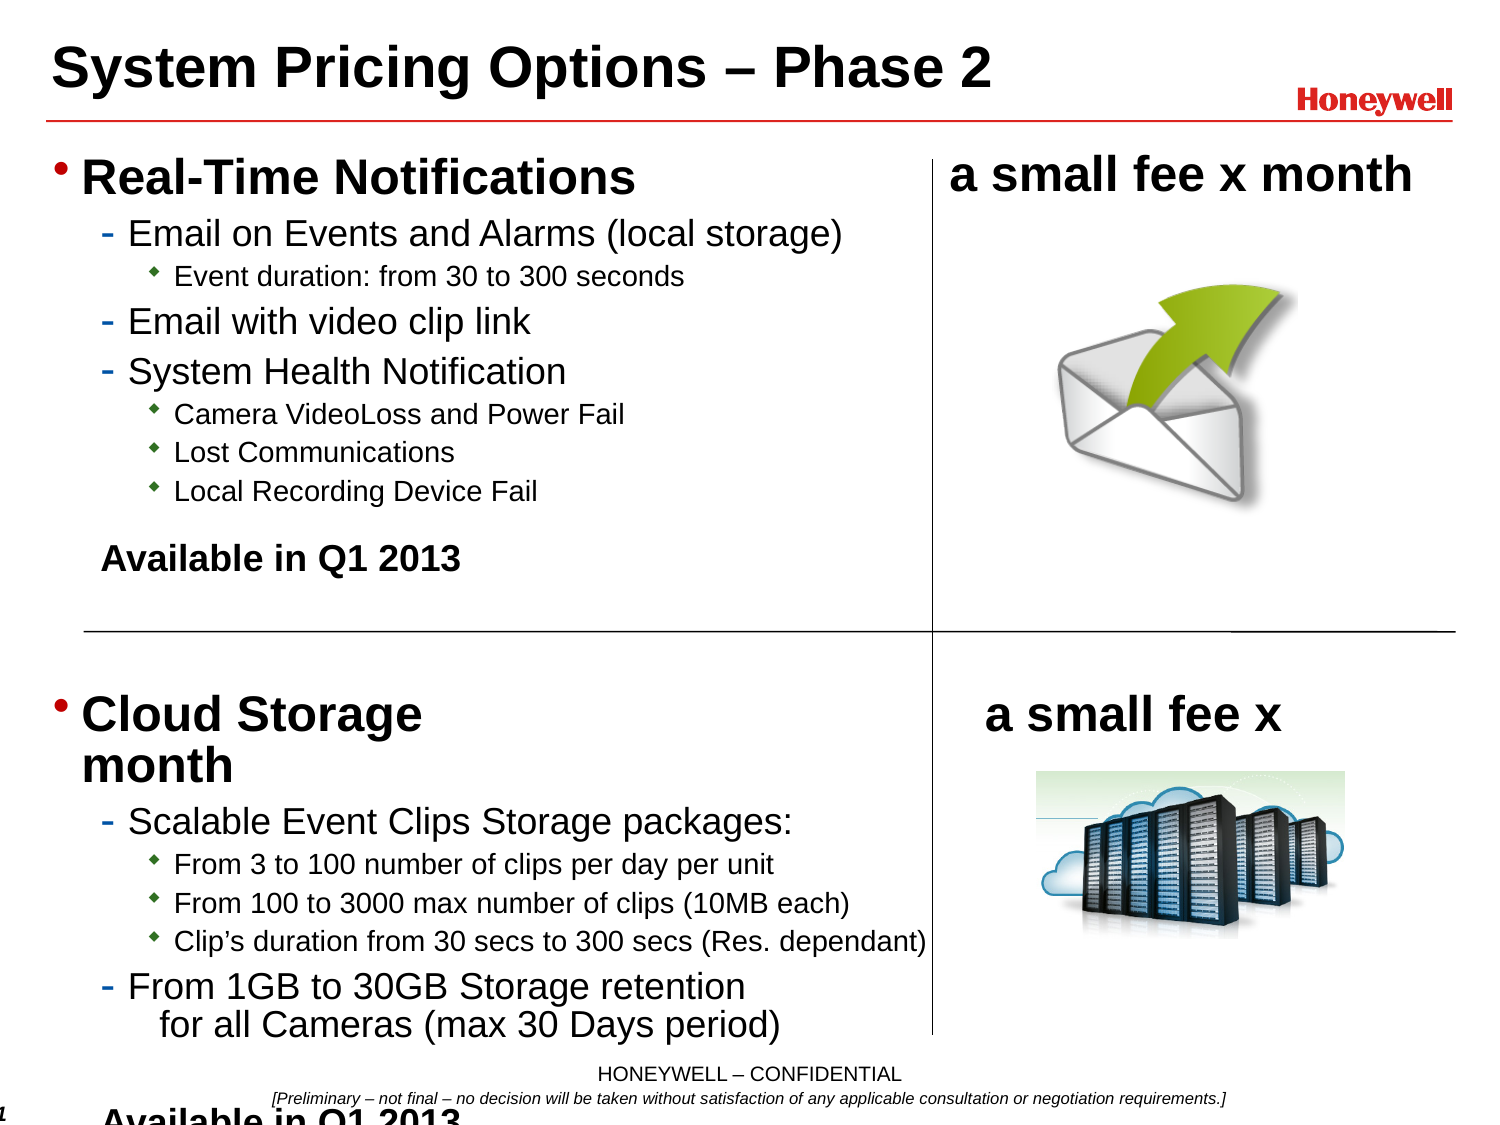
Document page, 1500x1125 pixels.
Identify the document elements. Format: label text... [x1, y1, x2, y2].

picture [1036, 770, 1345, 939]
text_box a small fee x month [926, 134, 1437, 209]
title System Pricing Options – Phase 2 [36, 34, 1350, 113]
list Real-Time Notifications Email on Events and Alarms (local storage) Event duration: from 30 to 300 seconds Email with video clip link System Health Notification Camera VideoLoss and Power Fail Lost Communications Local Recording Device Fail Available in Q1 2013 Cloud Storage a small fee x month Scalable Event Clips Storage packages: From 3 to 100 number of clips per day per unit From 100 to 3000 max number of clips (10MB each) Clip’s duration from 30 secs to 300 secs (Res. dependant) From 1GB to 30GB Storage retention for all Cameras (max 30 Days period) Available in Q1 2013 [37, 146, 1444, 1080]
picture [1052, 278, 1299, 523]
